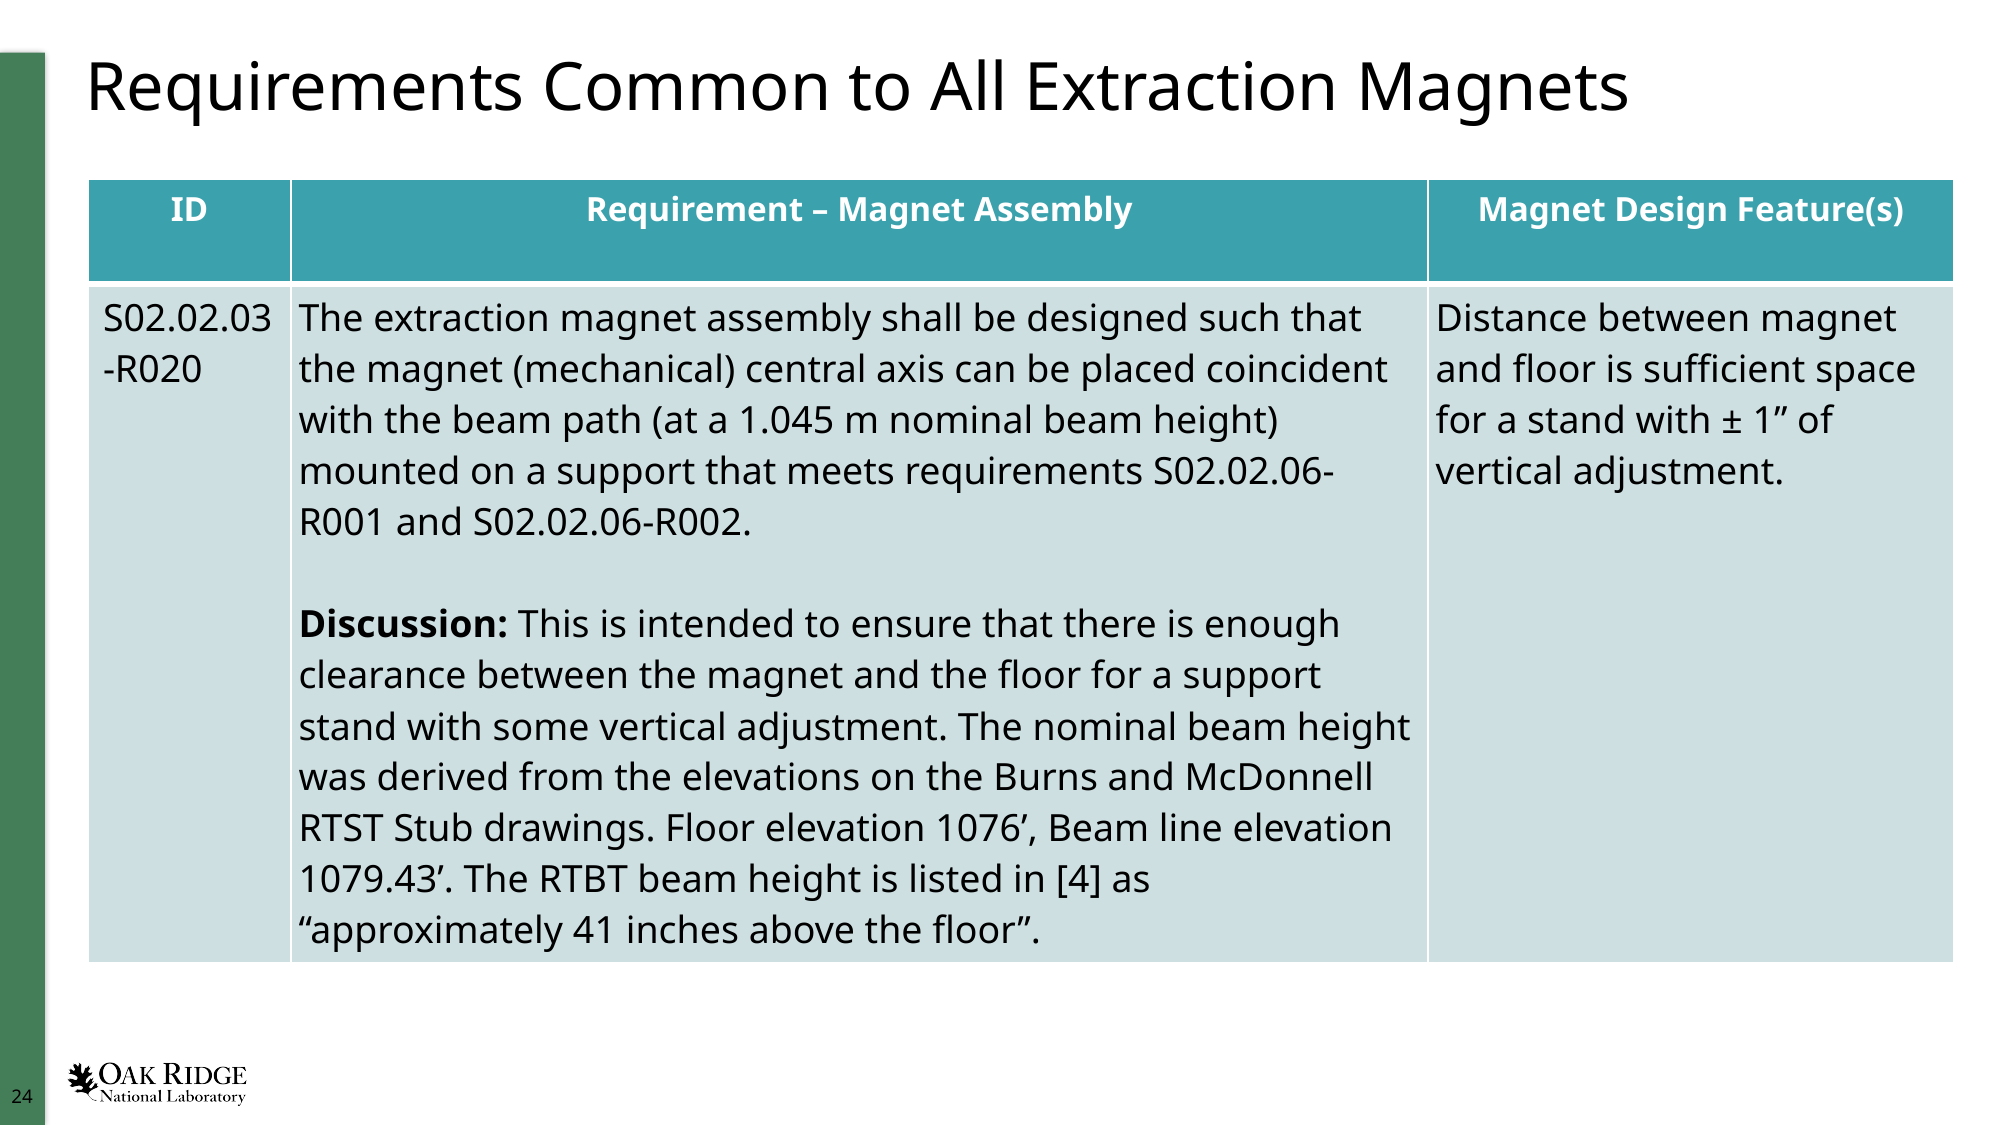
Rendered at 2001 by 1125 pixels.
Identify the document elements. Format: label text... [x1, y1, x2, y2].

table_header Magnet Design Feature(s) [1429, 180, 1953, 281]
picture [67, 1062, 247, 1106]
table_cell The extraction magnet assembly shall be designed such that the magnet (mechanical) central axis can be placed coincident with the beam path (at a 1.045 m nominal beam height) mounted on a support that meets requirements S02.02.06-R001 and S02.02.06-R002. Discussion: This is intended to ensure that there is enough clearance between the magnet and the floor for a support stand with some vertical adjustment. The nominal beam height was derived from the elevations on the Burns and McDonnell RTST Stub drawings. Floor elevation 1076’, Beam line elevation 1079.43’. The RTBT beam height is listed in [4] as “approximately 41 inches above the floor”. [292, 287, 1427, 962]
table_cell S02.02.03-R020 [89, 287, 290, 962]
title Requirements Common to All Extraction Magnets [70, 45, 1946, 134]
table_header Requirement – Magnet Assembly [292, 180, 1427, 281]
table_header ID [89, 180, 290, 281]
table_cell Distance between magnet and floor is sufficient space for a stand with ± 1” of vertical adjustment. [1429, 287, 1953, 962]
